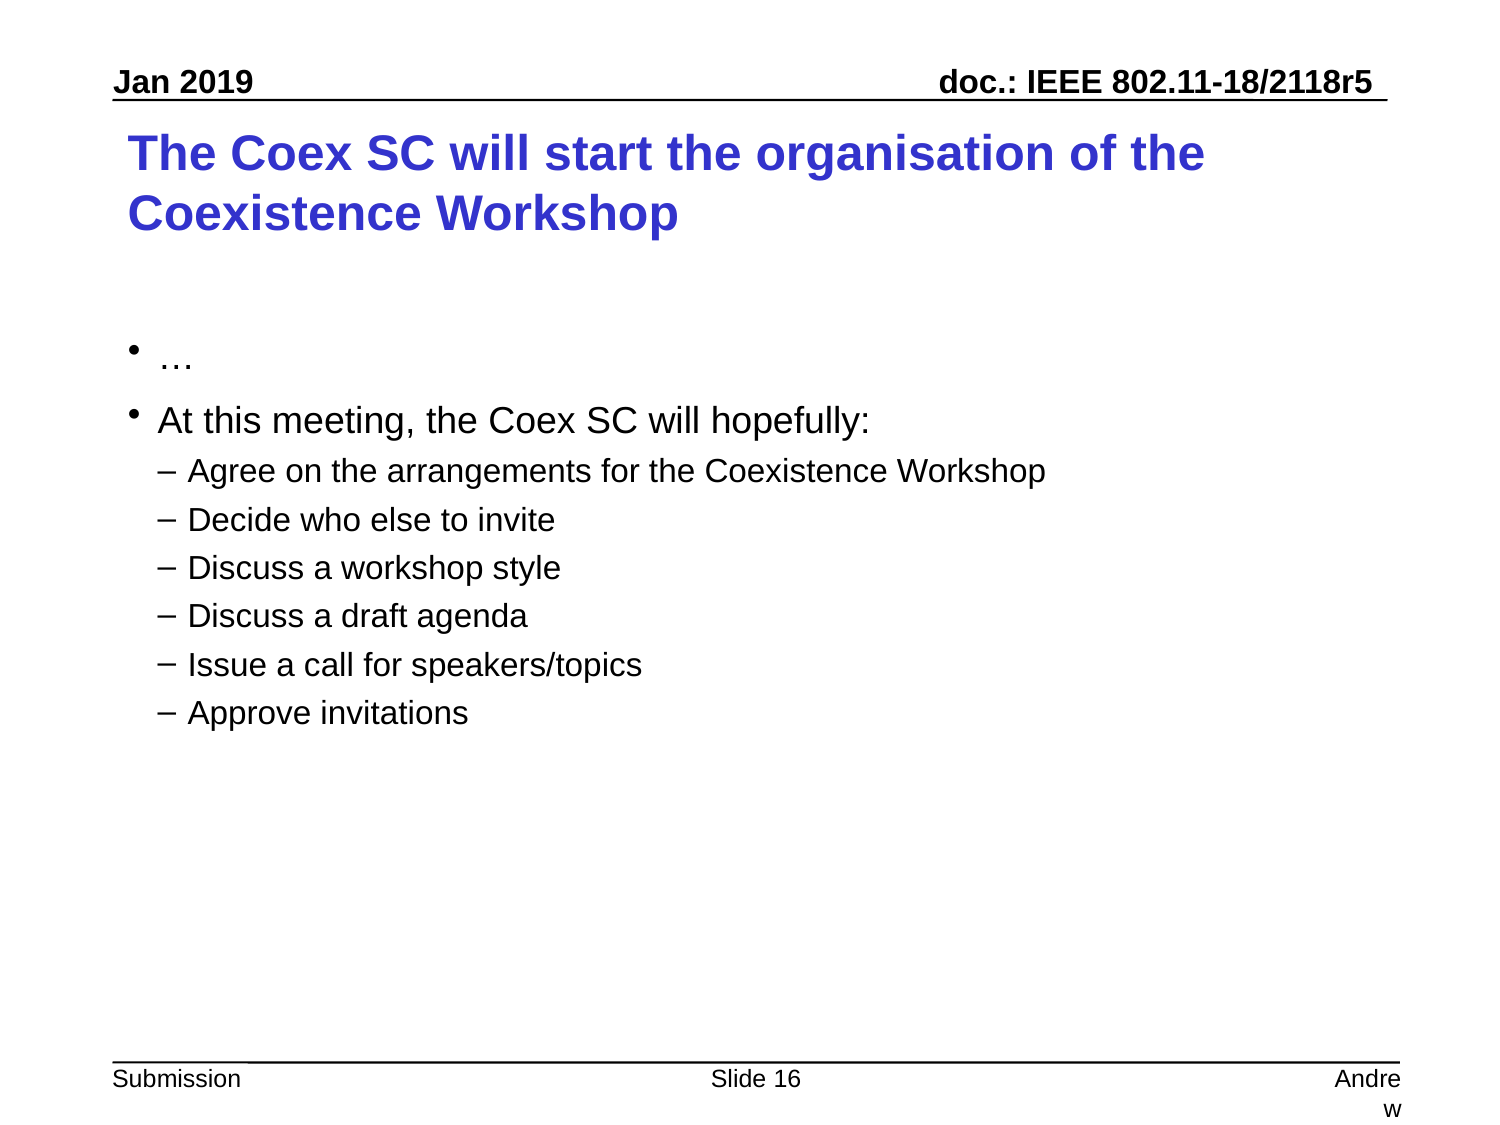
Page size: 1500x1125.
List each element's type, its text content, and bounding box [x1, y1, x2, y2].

list … At this meeting, the Coex SC will hopefully: Agree on the arrangements for the Coexistence Workshop Decide who else to invite Discuss a workshop style Discuss a draft agenda Issue a call for speakers/topics Approve invitations [112, 324, 1388, 1000]
slide_number Slide 16 [709, 1061, 803, 1093]
title The Coex SC will start the organisation of the Coexistence Workshop [112, 112, 1388, 288]
footer Andrew Myles, Cisco [1320, 1061, 1402, 1093]
